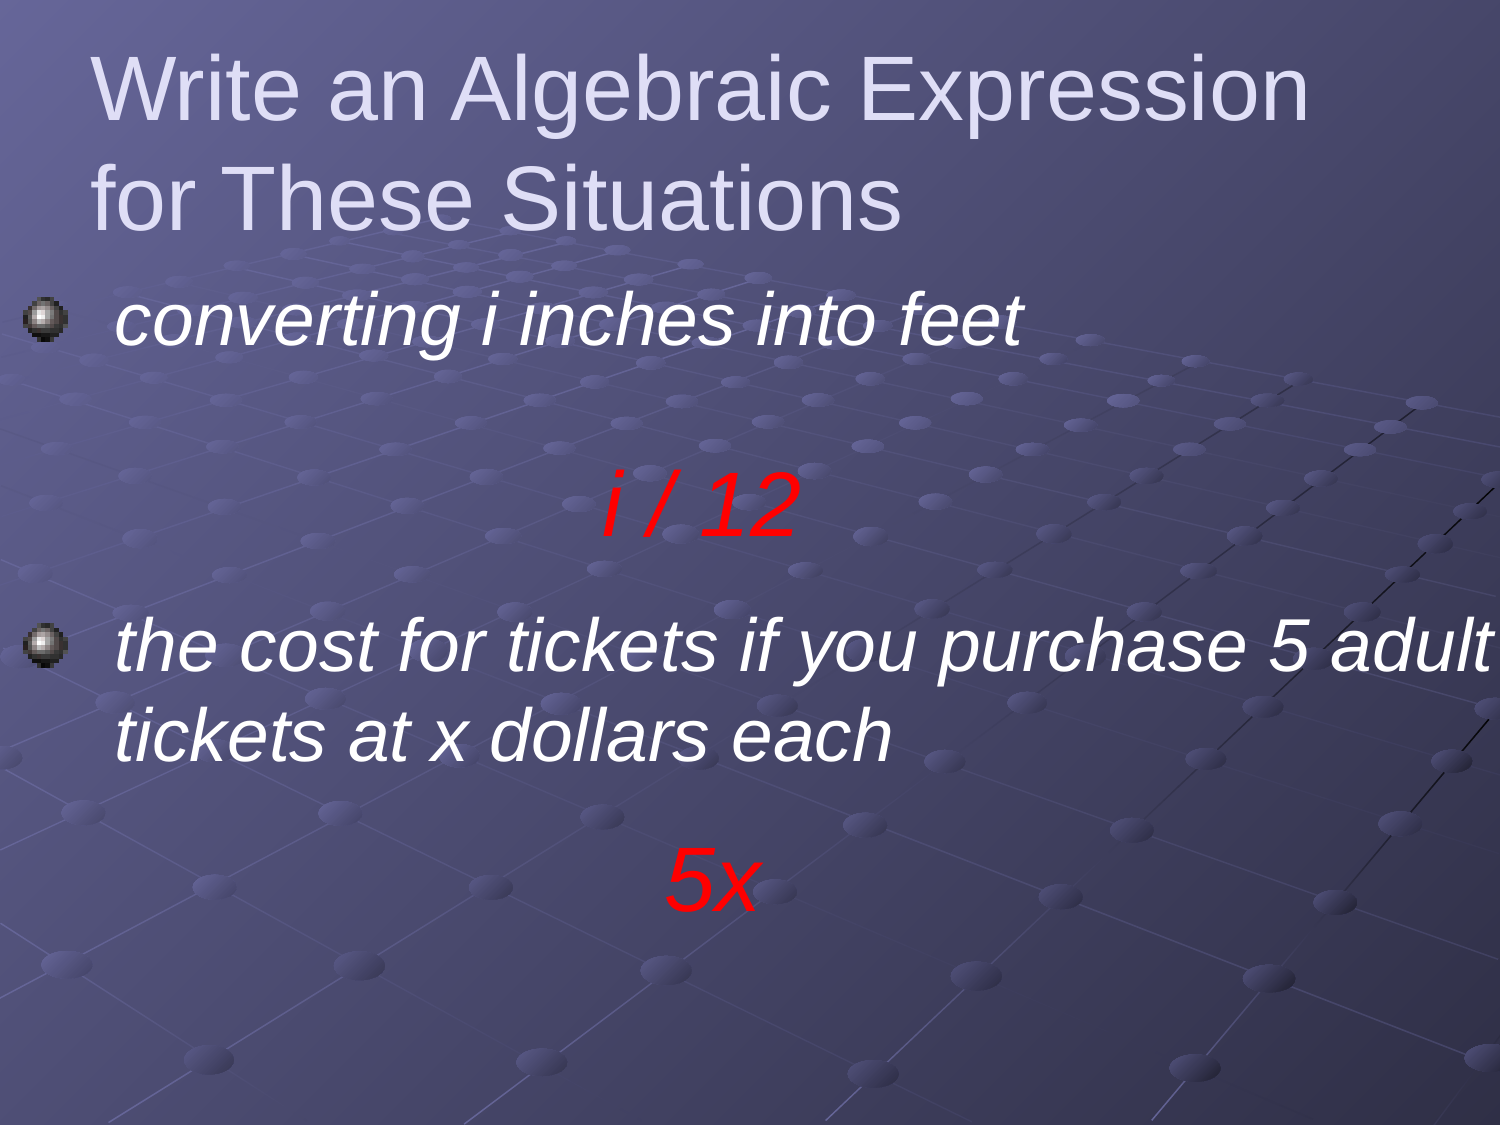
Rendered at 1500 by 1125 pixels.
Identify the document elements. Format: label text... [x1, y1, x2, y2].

list converting i inches into feet the cost for tickets if you purchase 5 adult tickets at x dollars each [0, 262, 1500, 1075]
picture [15, 288, 68, 342]
text_box i / 12 [562, 437, 1163, 563]
title Write an Algebraic Expression for These Situations [75, 45, 1425, 233]
picture [15, 615, 68, 668]
text_box 5x [649, 812, 1250, 938]
